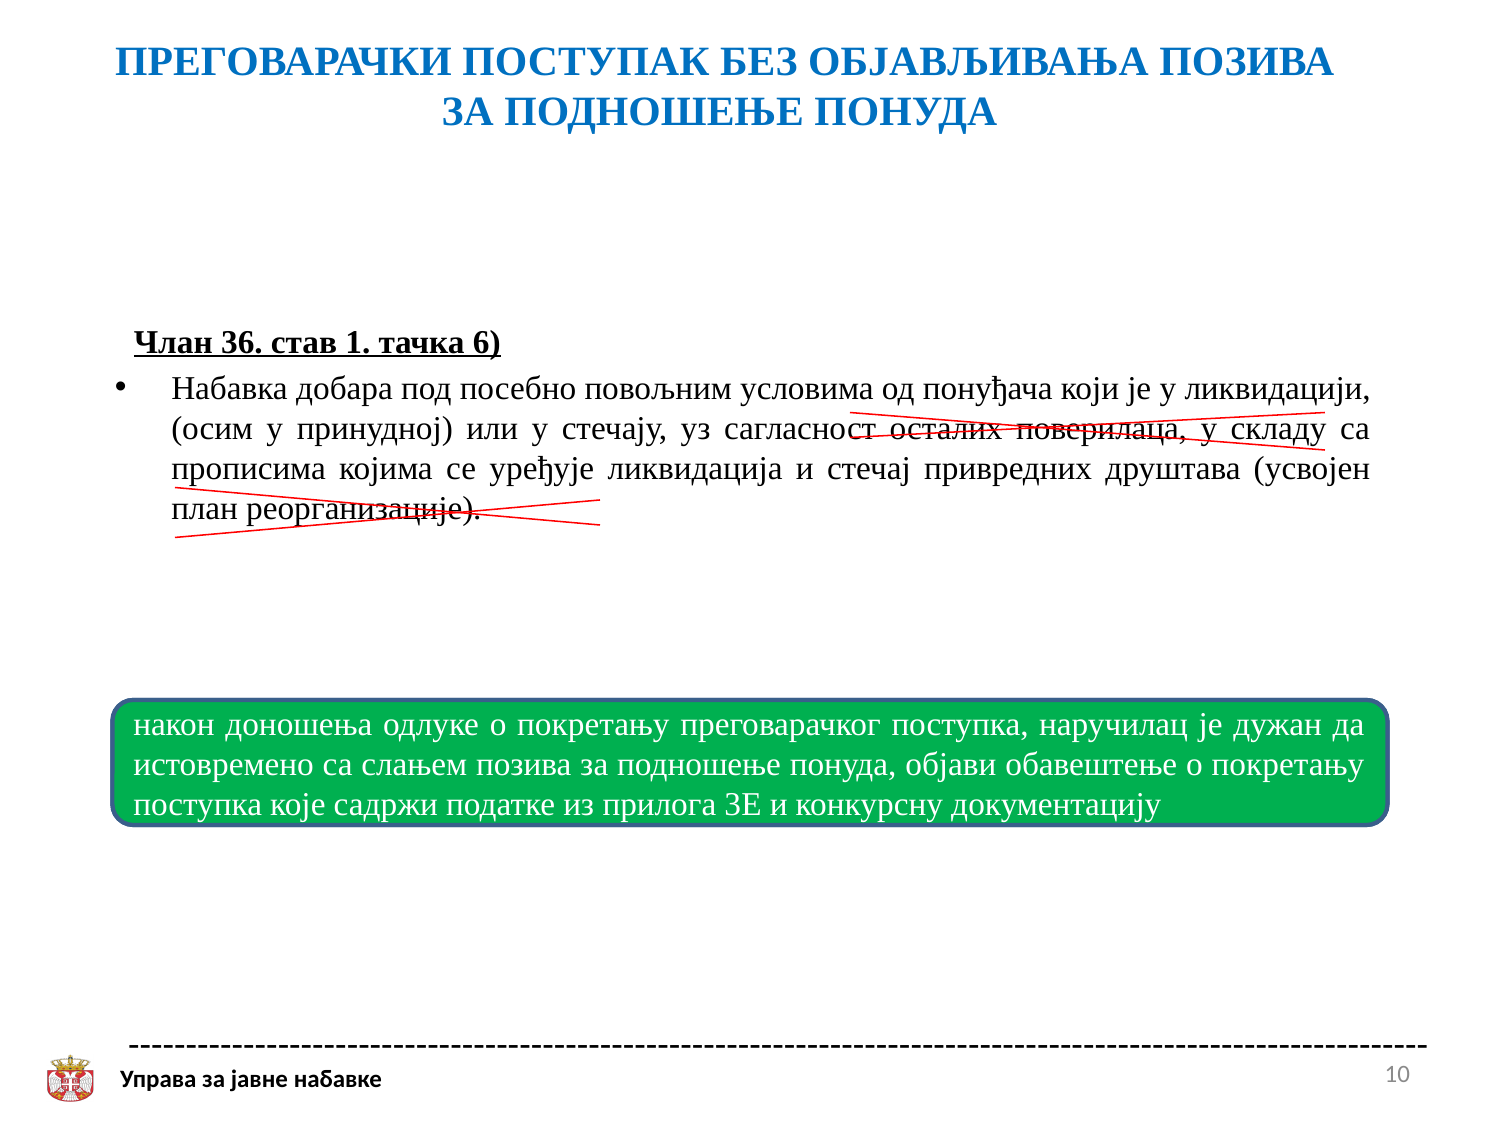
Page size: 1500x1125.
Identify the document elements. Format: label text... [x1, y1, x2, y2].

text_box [849, 412, 1326, 438]
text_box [174, 532, 601, 538]
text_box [174, 487, 601, 526]
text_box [849, 444, 1326, 451]
text_box Члан 36. став 1. тачка 6) Набавка добара под посебно повољним условима од понуђача који је у ликвидацији, (осим у принудној) или у стечају, уз сагласност осталих поверилаца, у складу са прописима којима се уређује ликвидација и стечај привредних друштава (усвојен план реорганизације). [99, 312, 1388, 625]
title ПРЕГОВАРАЧКИ ПОСТУПАК БЕЗ ОБЈАВЉИВАЊА ПОЗИВА ЗА ПОДНОШЕЊЕ ПОНУДА [75, 24, 1375, 143]
text_box ----------------------------------------------------------------------------------------------------------------- [113, 1012, 1443, 1073]
text_box Управа за јавне набавке [105, 1054, 575, 1100]
slide_number 10 [1074, 1073, 1425, 1103]
text_box након доношења одлуке о покретању преговарачког поступка, наручилац је дужан да истовремено са слањем позива за подношење понуда, објави обавештење о покретању поступка које садржи податке из прилога 3Е и конкурсну документацију [110, 697, 1390, 828]
picture [46, 1054, 94, 1102]
